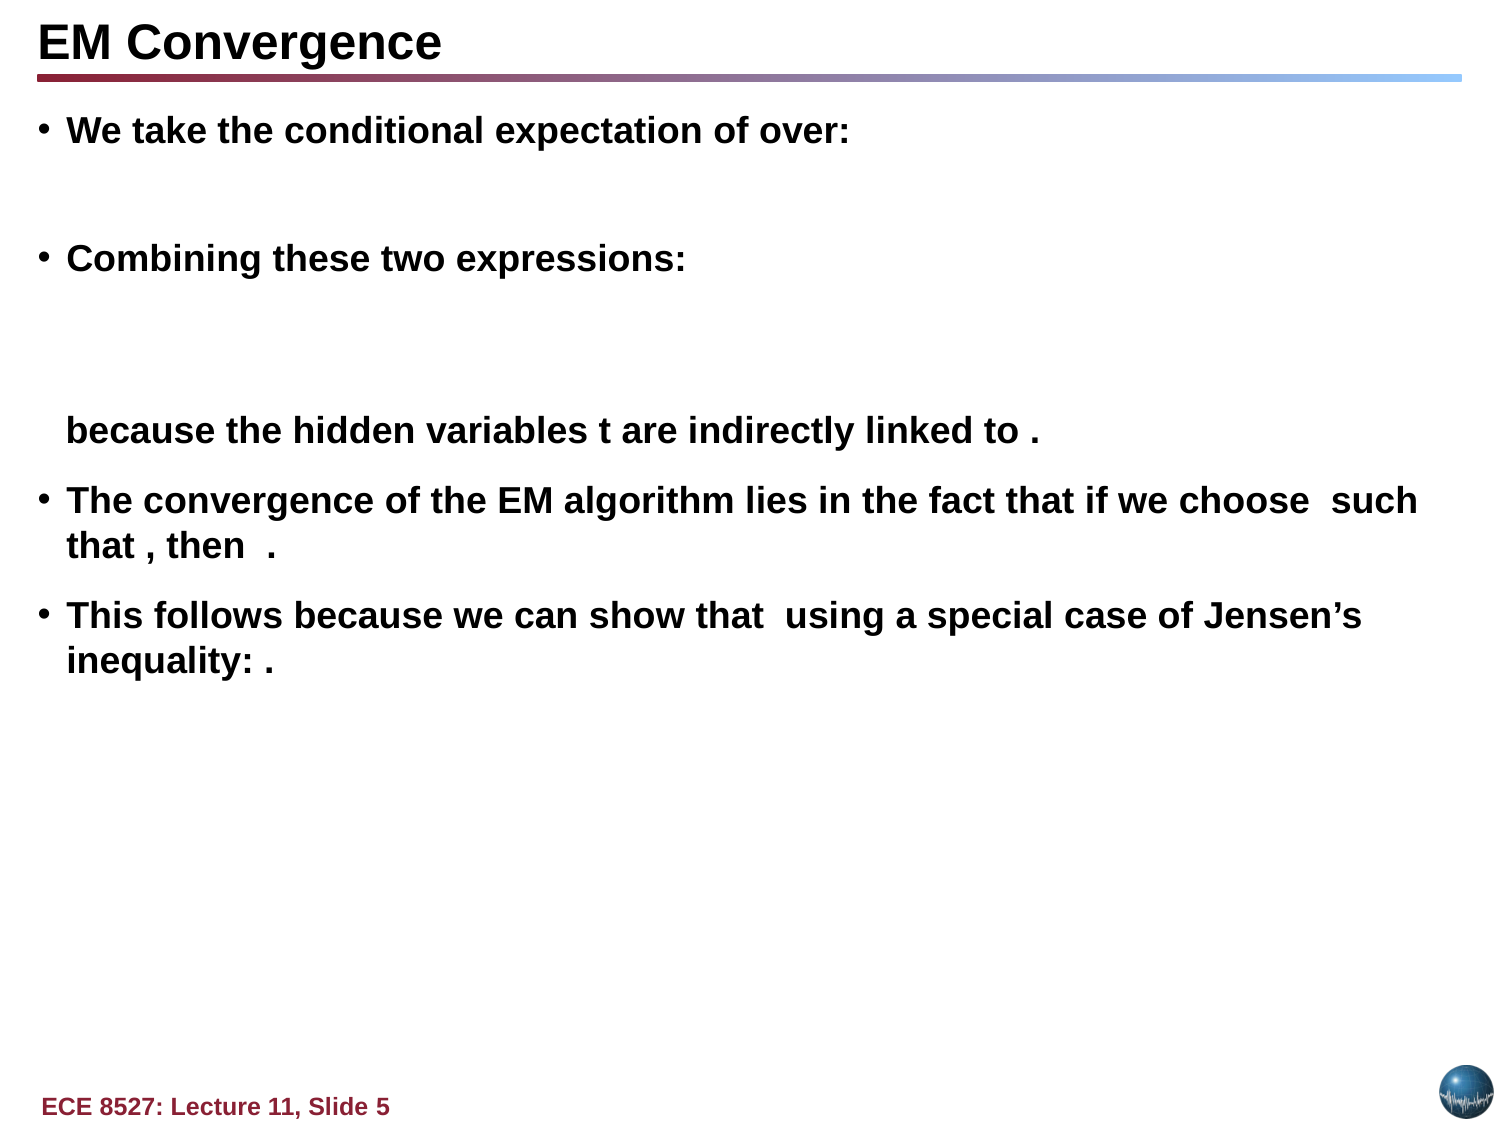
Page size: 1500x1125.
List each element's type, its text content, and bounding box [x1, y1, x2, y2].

text_box EM Convergence [37, 9, 1450, 70]
picture [1439, 1065, 1494, 1119]
